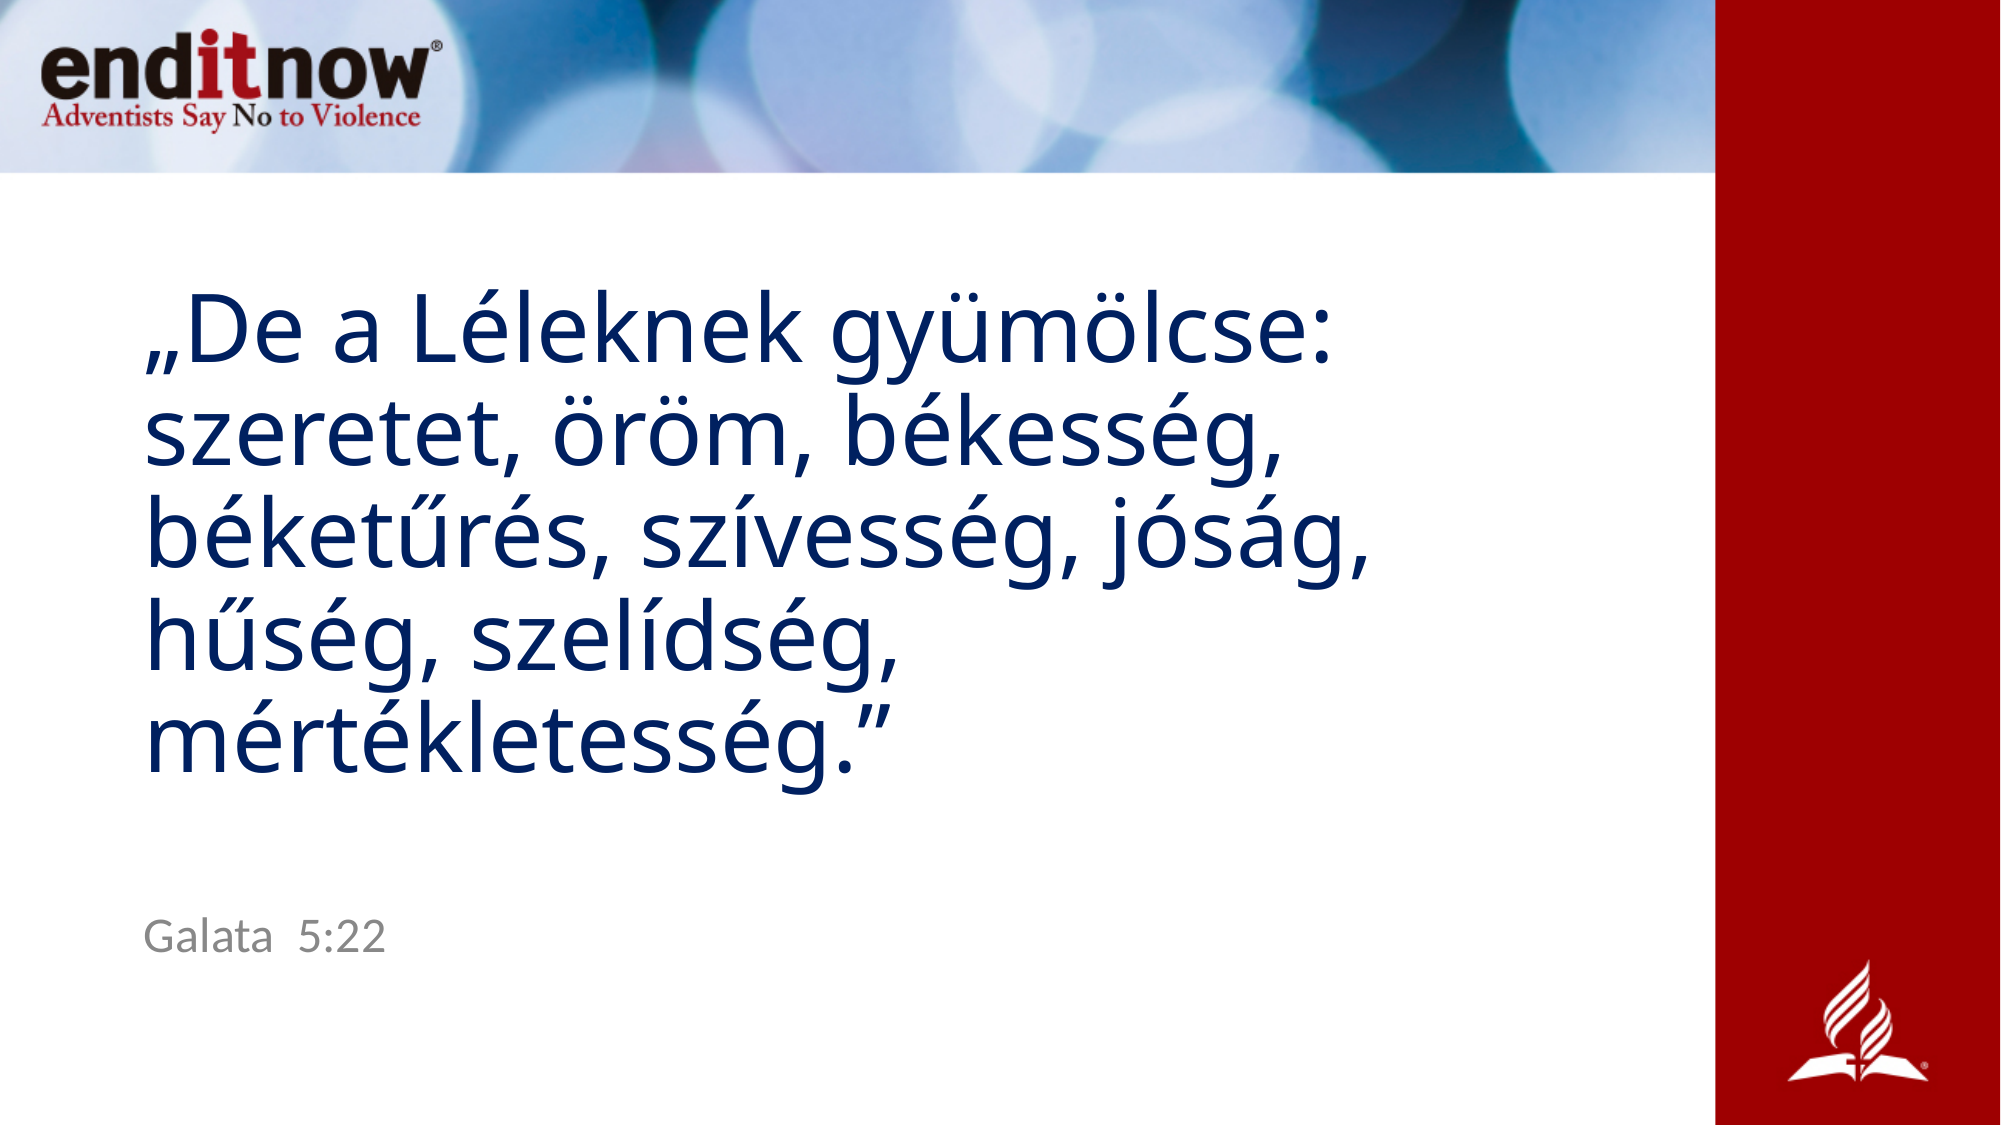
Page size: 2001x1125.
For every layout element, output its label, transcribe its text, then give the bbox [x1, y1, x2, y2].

list Galata 5:22 [135, 901, 727, 1017]
title „De a Léleknek gyümölcse: szeretet, öröm, békesség, béketűrés, szívesség, jóság, hűség, szelídség, mértékletesség.” [135, 267, 1558, 802]
picture [0, 0, 2001, 1125]
